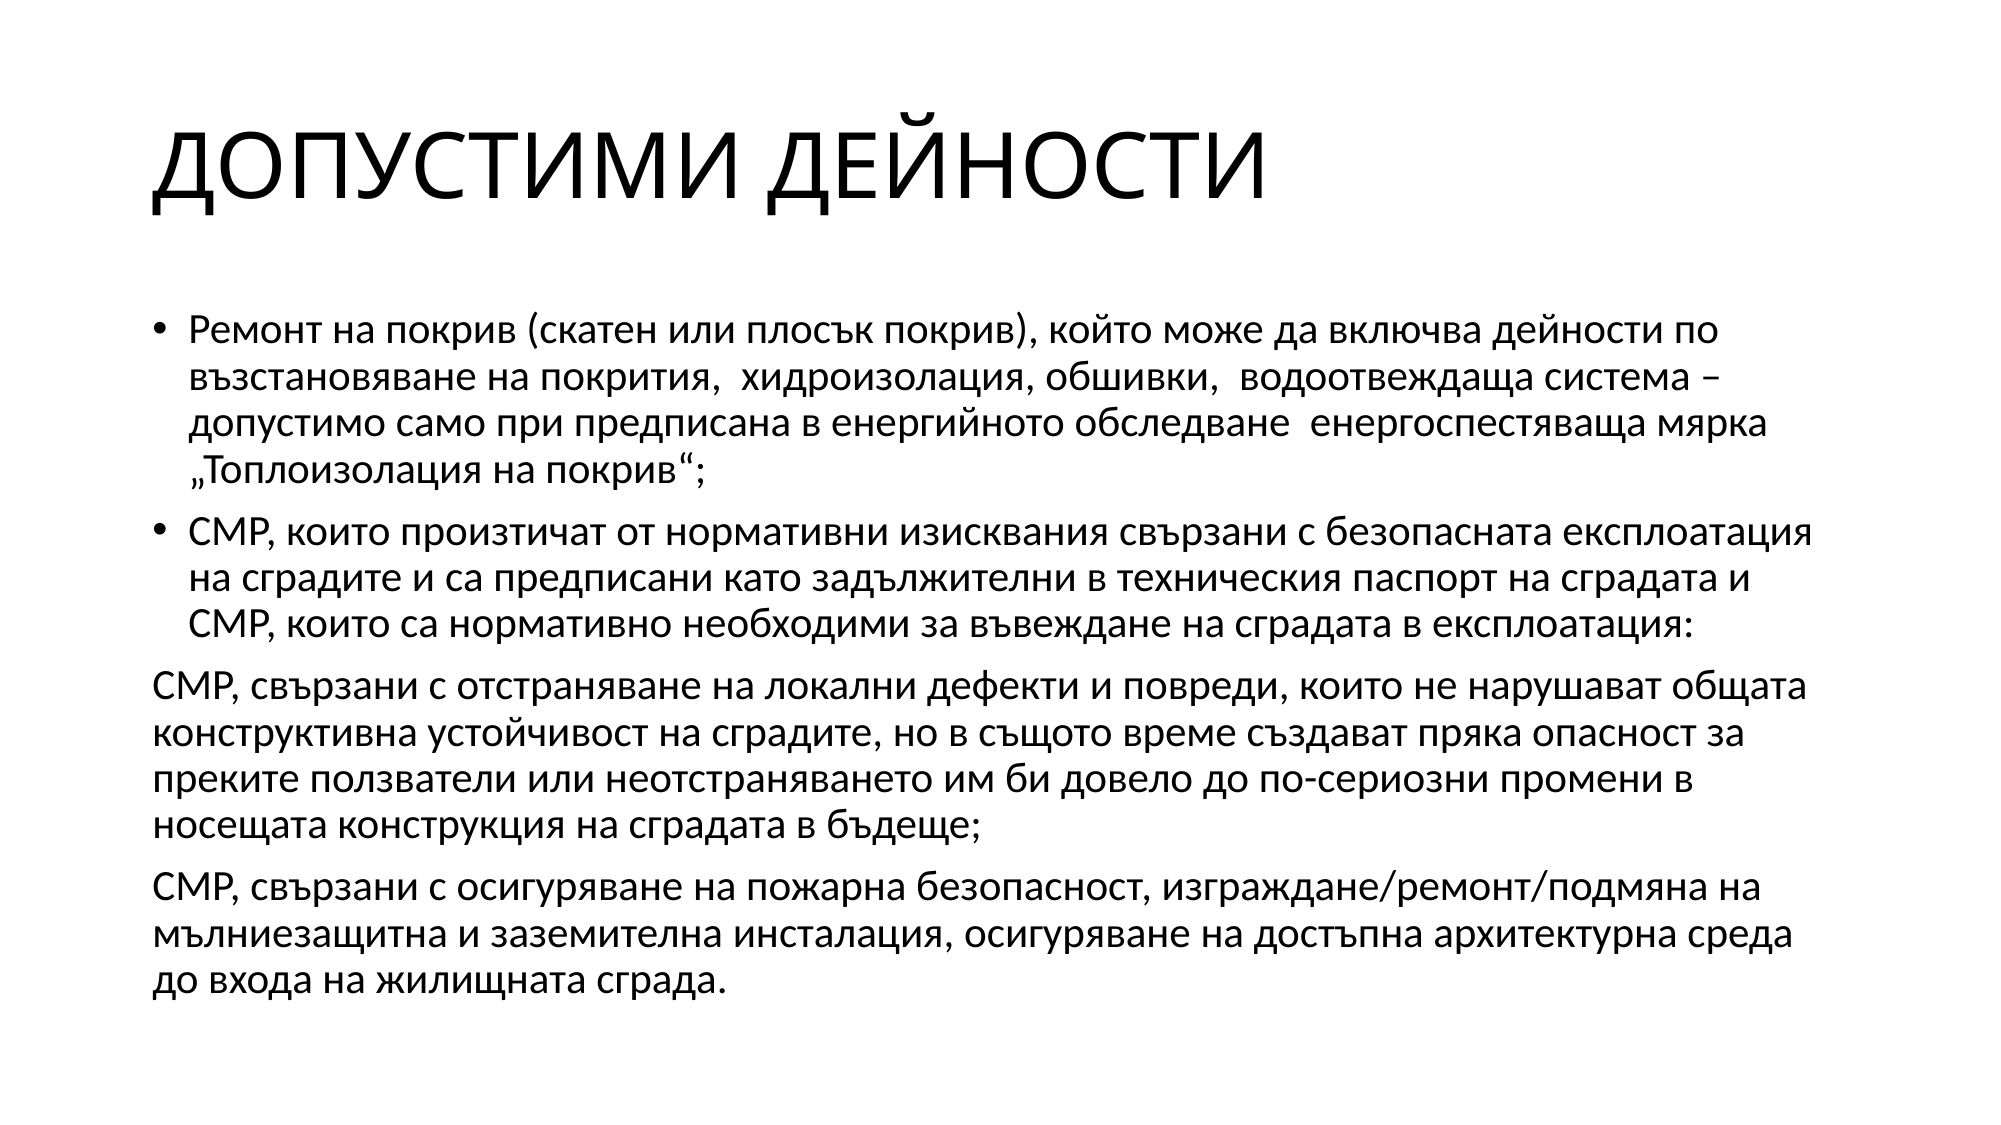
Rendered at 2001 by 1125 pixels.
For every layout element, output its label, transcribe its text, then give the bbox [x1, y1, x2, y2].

list Ремонт на покрив (скатен или плосък покрив), който може да включва дейности по възстановяване на покрития, хидроизолация, обшивки, водоотвеждаща система – допустимо само при предписана в енергийното обследване енергоспестяваща мярка „Топлоизолация на покрив“; СМР, които произтичат от нормативни изисквания свързани с безопасната експлоатация на сградите и са предписани като задължителни в техническия паспорт на сградата и СМР, които са нормативно необходими за въвеждане на сградата в експлоатация: СМР, свързани с отстраняване на локални дефекти и повреди, които не нарушават общата конструктивна устойчивост на сградите, но в същото време създават пряка опасност за преките ползватели или неотстраняването им би довело до по-сериозни промени в носещата конструкция на сградата в бъдеще; СМР, свързани с осигуряване на пожарна безопасност, изграждане/ремонт/подмяна на мълниезащитна и заземителна инсталация, осигуряване на достъпна архитектурна среда до входа на жилищната сграда. [137, 299, 1863, 1014]
title ДОПУСТИМИ ДЕЙНОСТИ [137, 59, 1863, 278]
